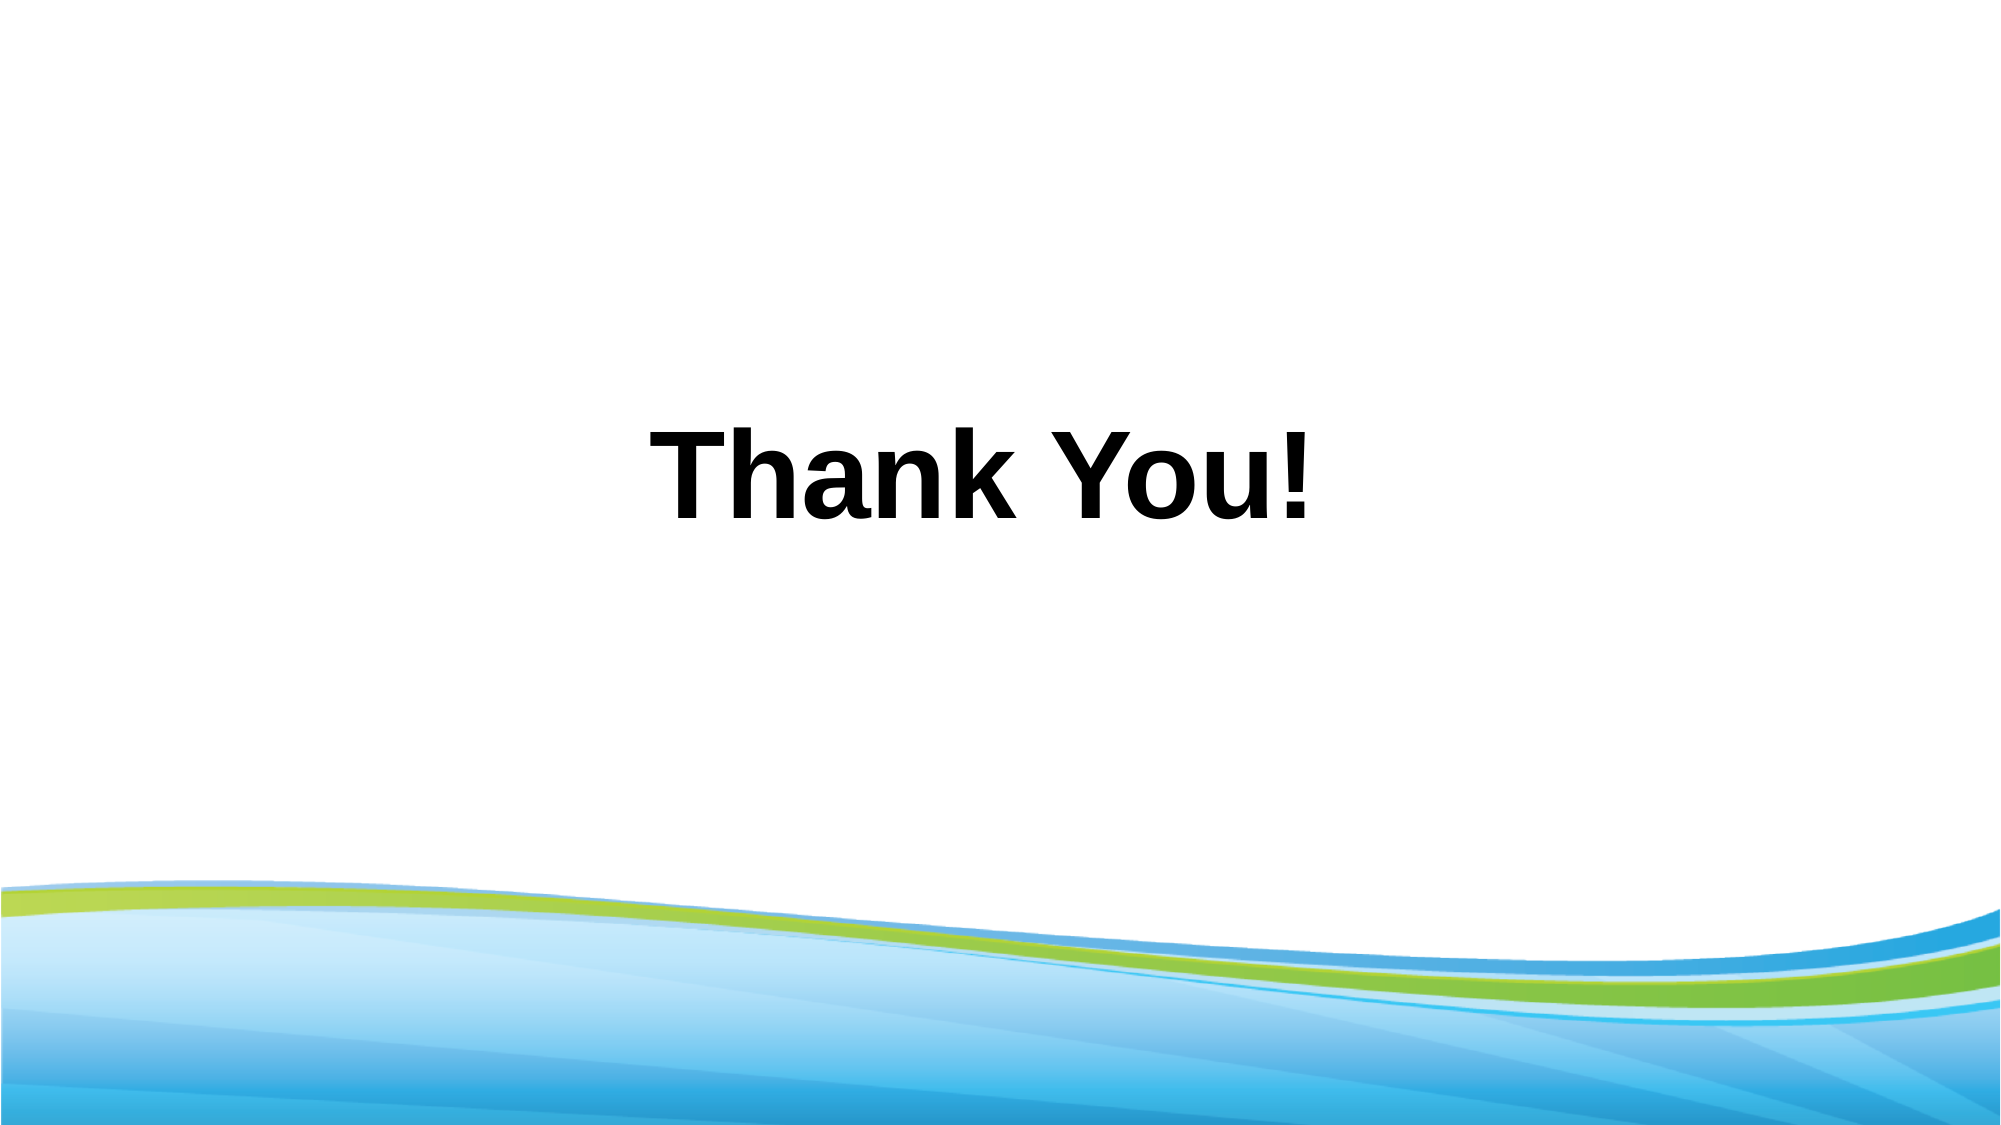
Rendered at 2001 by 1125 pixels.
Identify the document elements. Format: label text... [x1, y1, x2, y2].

title Thank You! [326, 390, 1641, 554]
picture [0, 861, 2000, 1125]
